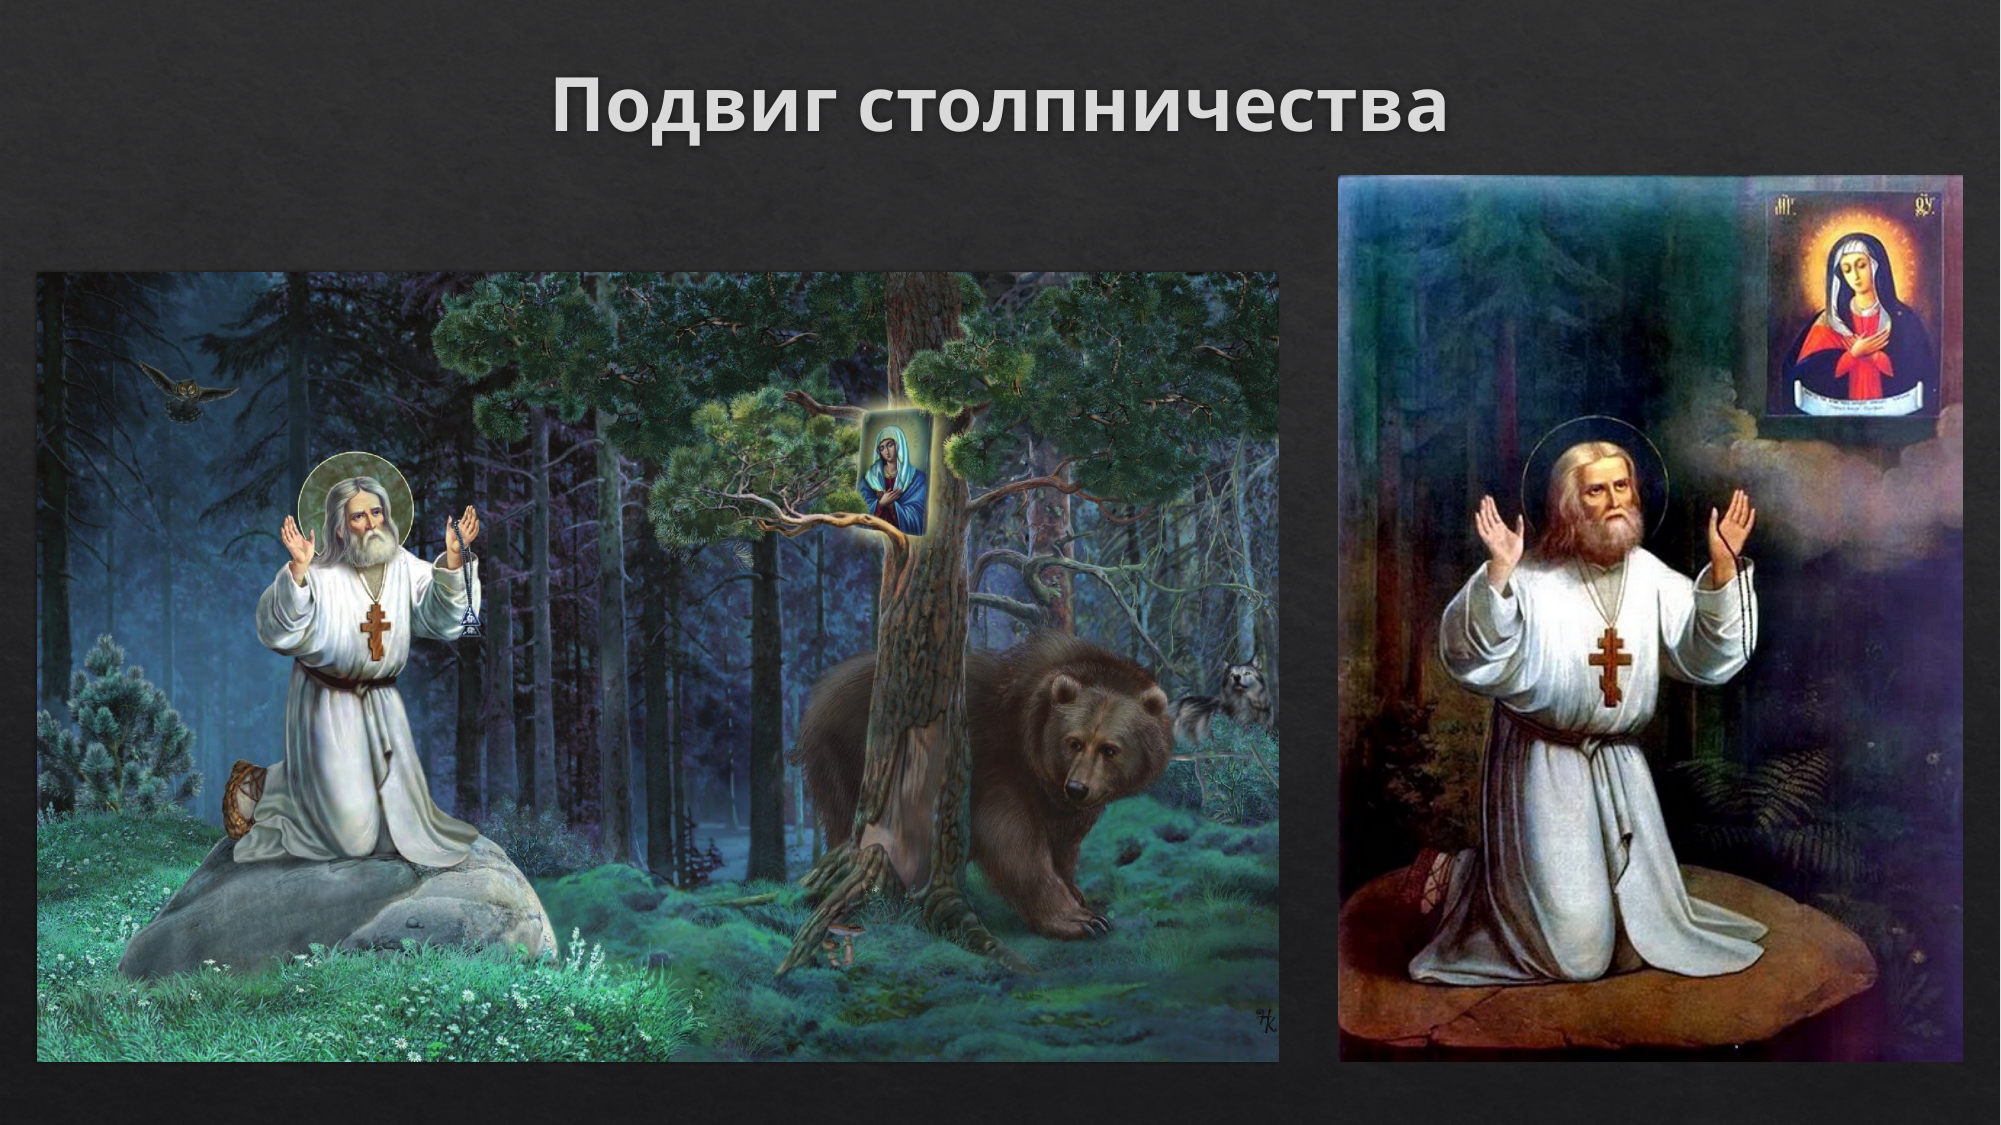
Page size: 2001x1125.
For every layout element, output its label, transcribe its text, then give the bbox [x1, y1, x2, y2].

title Подвиг столпничества [137, 48, 1863, 155]
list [36, 272, 1279, 1063]
picture [1337, 175, 1964, 1063]
